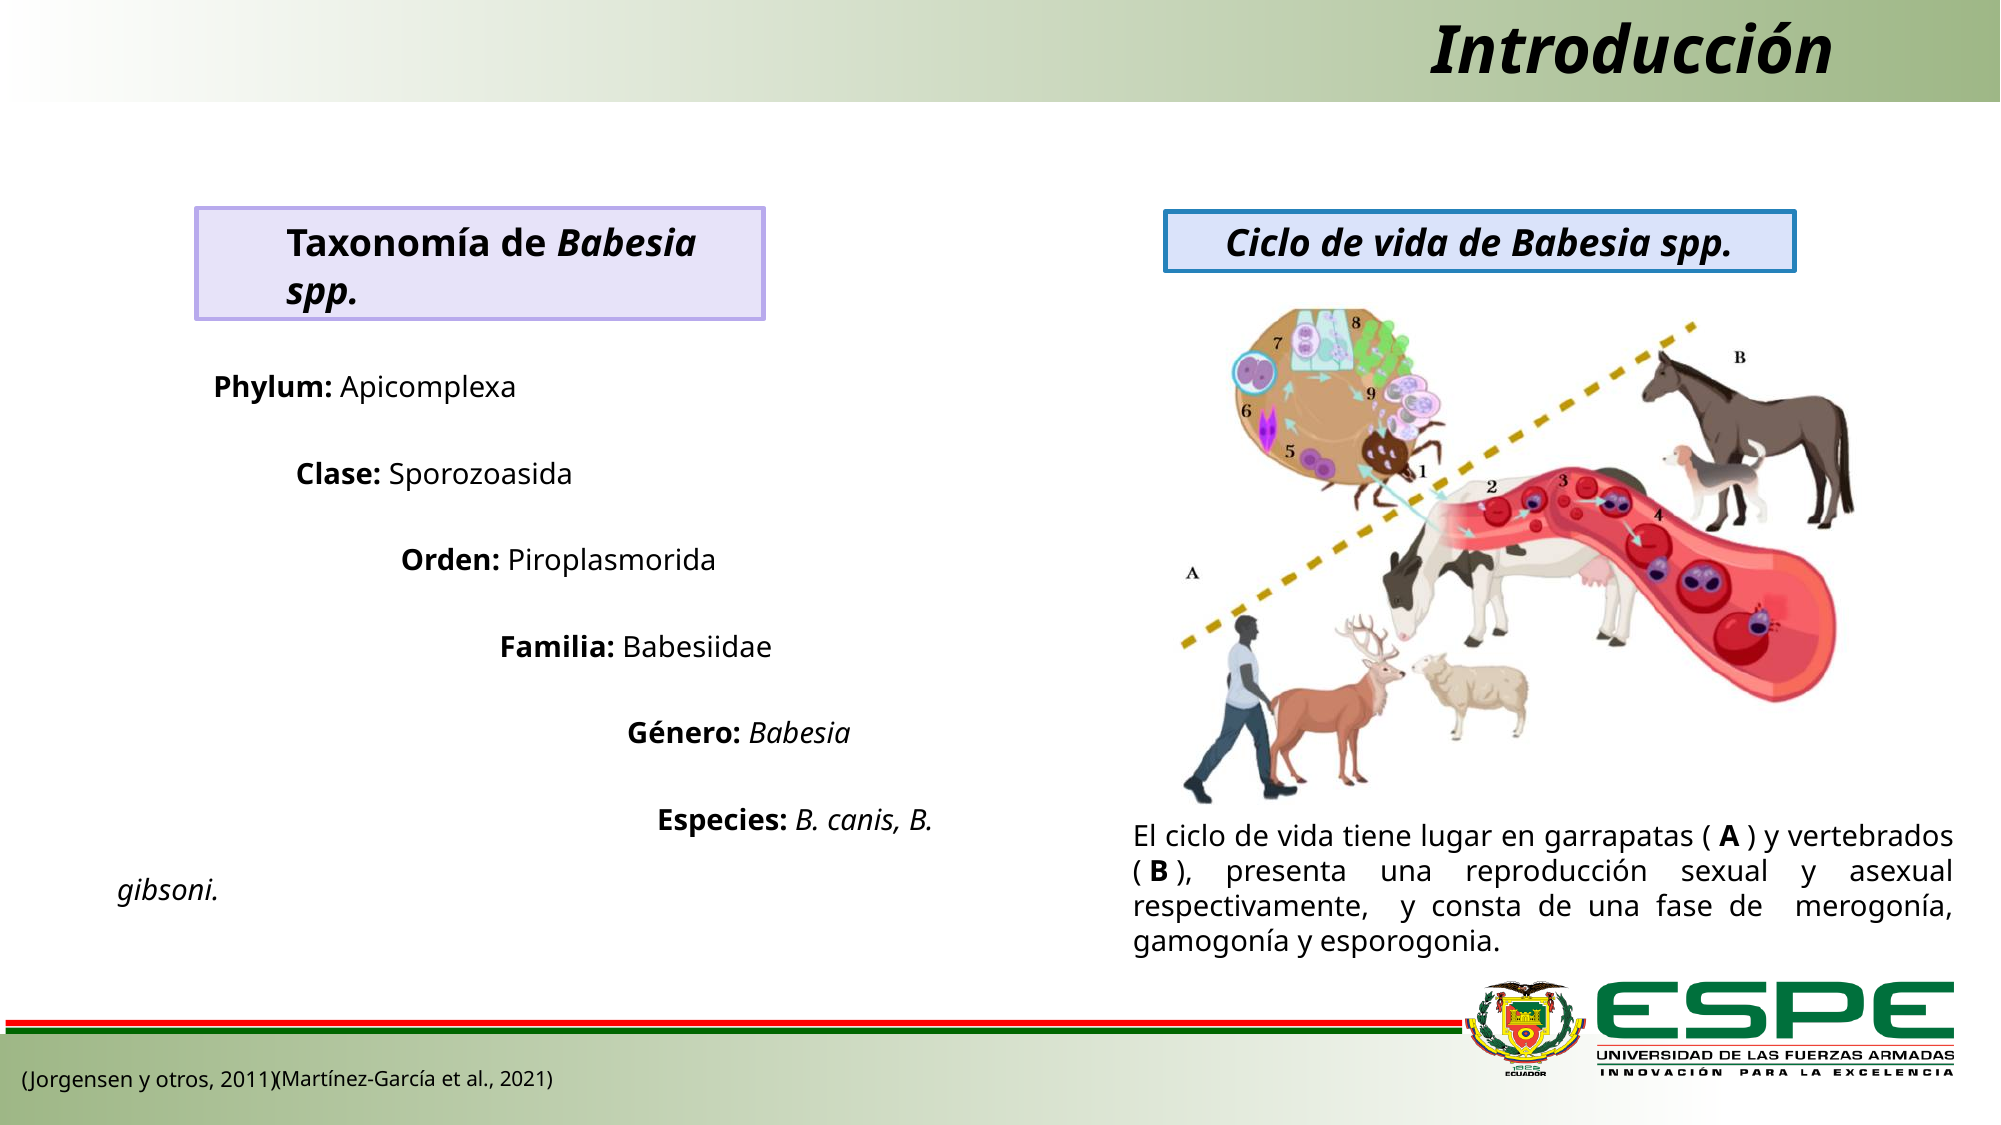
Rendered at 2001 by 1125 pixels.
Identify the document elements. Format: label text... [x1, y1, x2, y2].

text_box (Martínez-García et al., 2021) [260, 1058, 568, 1099]
text_box El ciclo de vida tiene lugar en garrapatas ( A ) y vertebrados ( B ), presenta una reproducción sexual y asexual respectivamente, y consta de una fase de merogonía, gamogonía y esporogonia. [1118, 809, 1969, 965]
picture [1165, 302, 1862, 809]
text_box Taxonomía de Babesia spp. [196, 208, 764, 320]
text_box Ciclo de vida de Babesia spp. [1165, 211, 1795, 271]
text_box Phylum: Apicomplexa Clase: Sporozoasida Orden: Piroplasmorida Familia: Babesiidae Género: Babesia Especies: B. canis, B. gibsoni. [102, 326, 1006, 914]
text_box Introducción [1118, 0, 2000, 112]
picture [1465, 981, 1954, 1076]
text_box (Jorgensen y otros, 2011) [6, 1058, 293, 1100]
